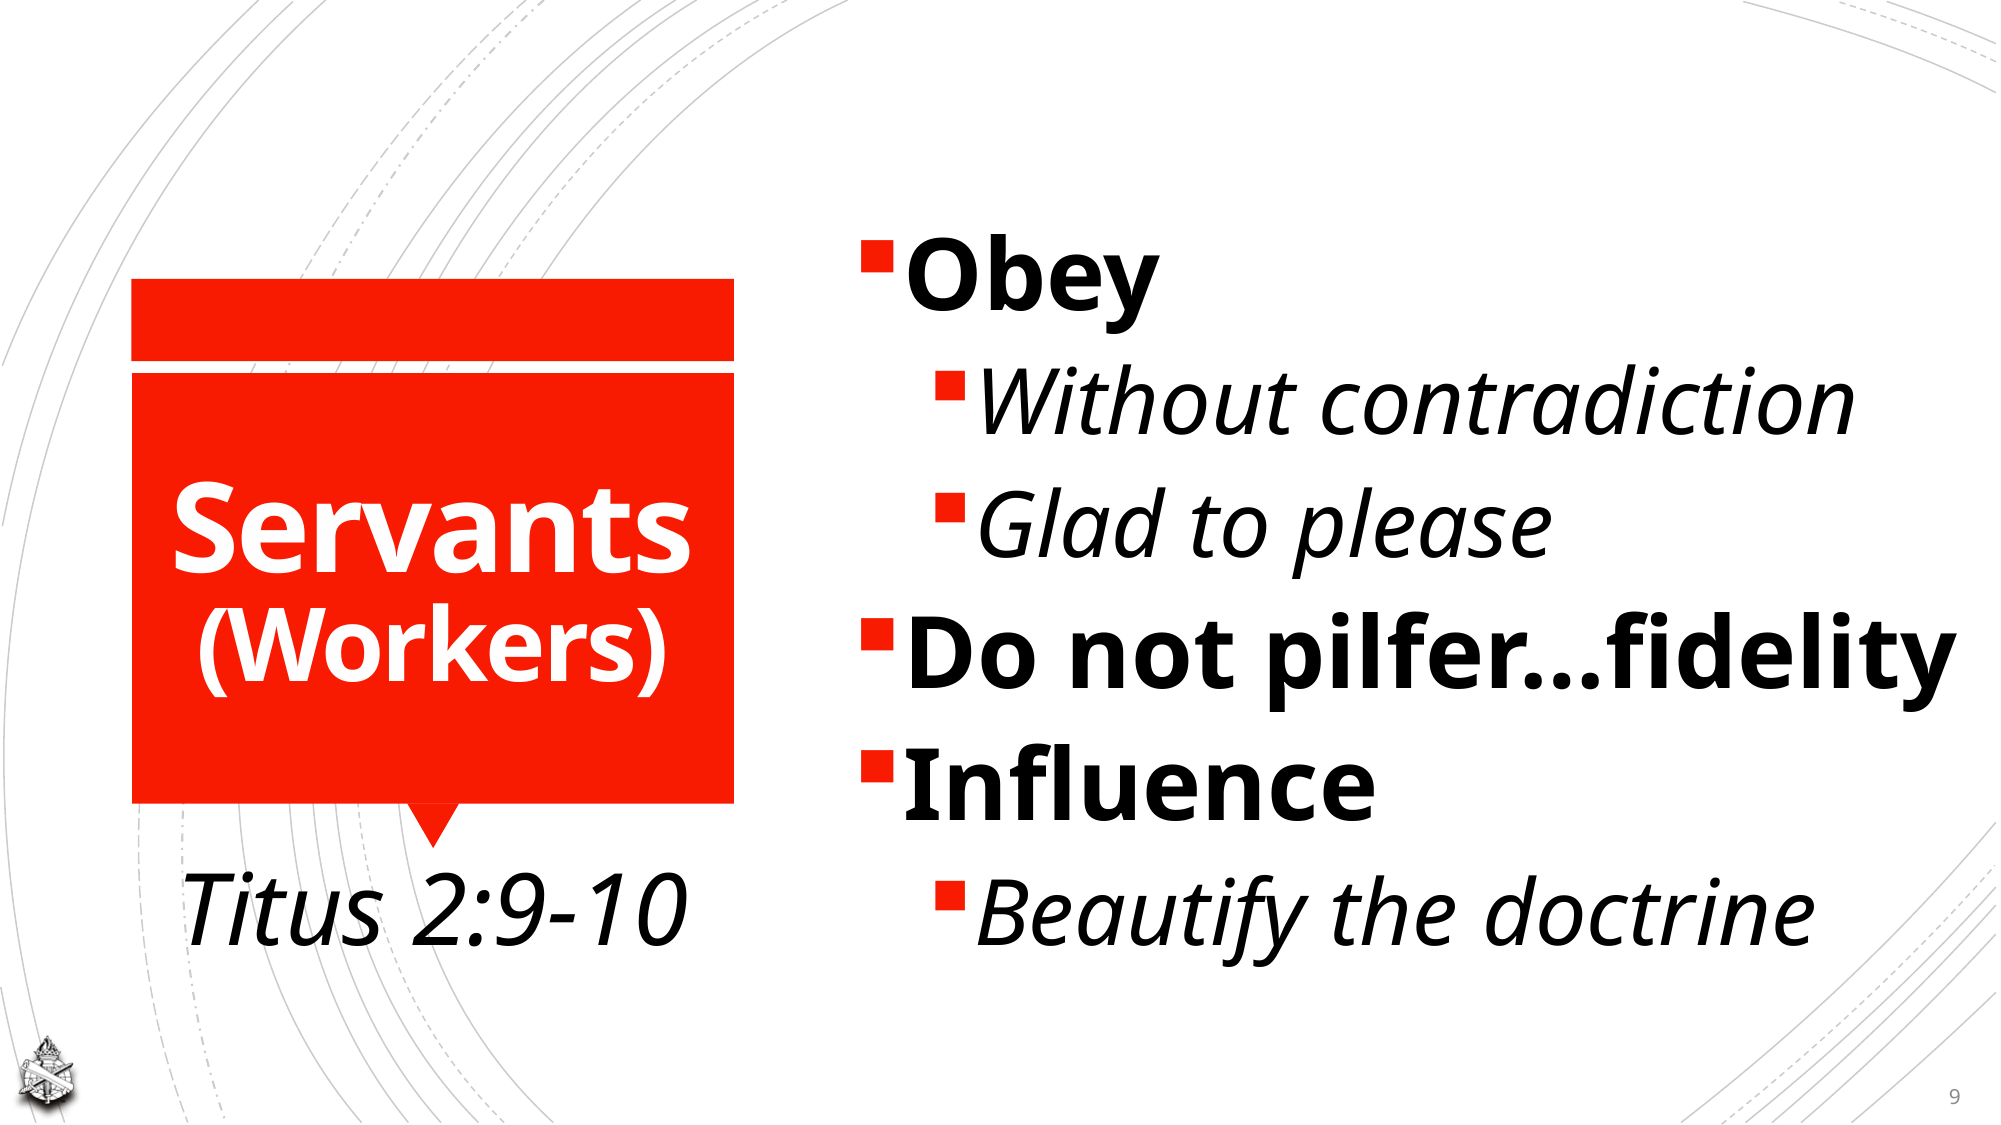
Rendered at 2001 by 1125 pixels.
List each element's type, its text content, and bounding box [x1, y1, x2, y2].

text_box Titus 2:9-10 [145, 837, 720, 973]
title Servants (Workers) [131, 385, 734, 789]
slide_number 9 [1825, 1071, 1976, 1125]
picture [18, 1035, 76, 1107]
list Obey Without contradiction Glad to please Do not pilfer…fidelity Influence Beautify the doctrine [837, 168, 1976, 1006]
